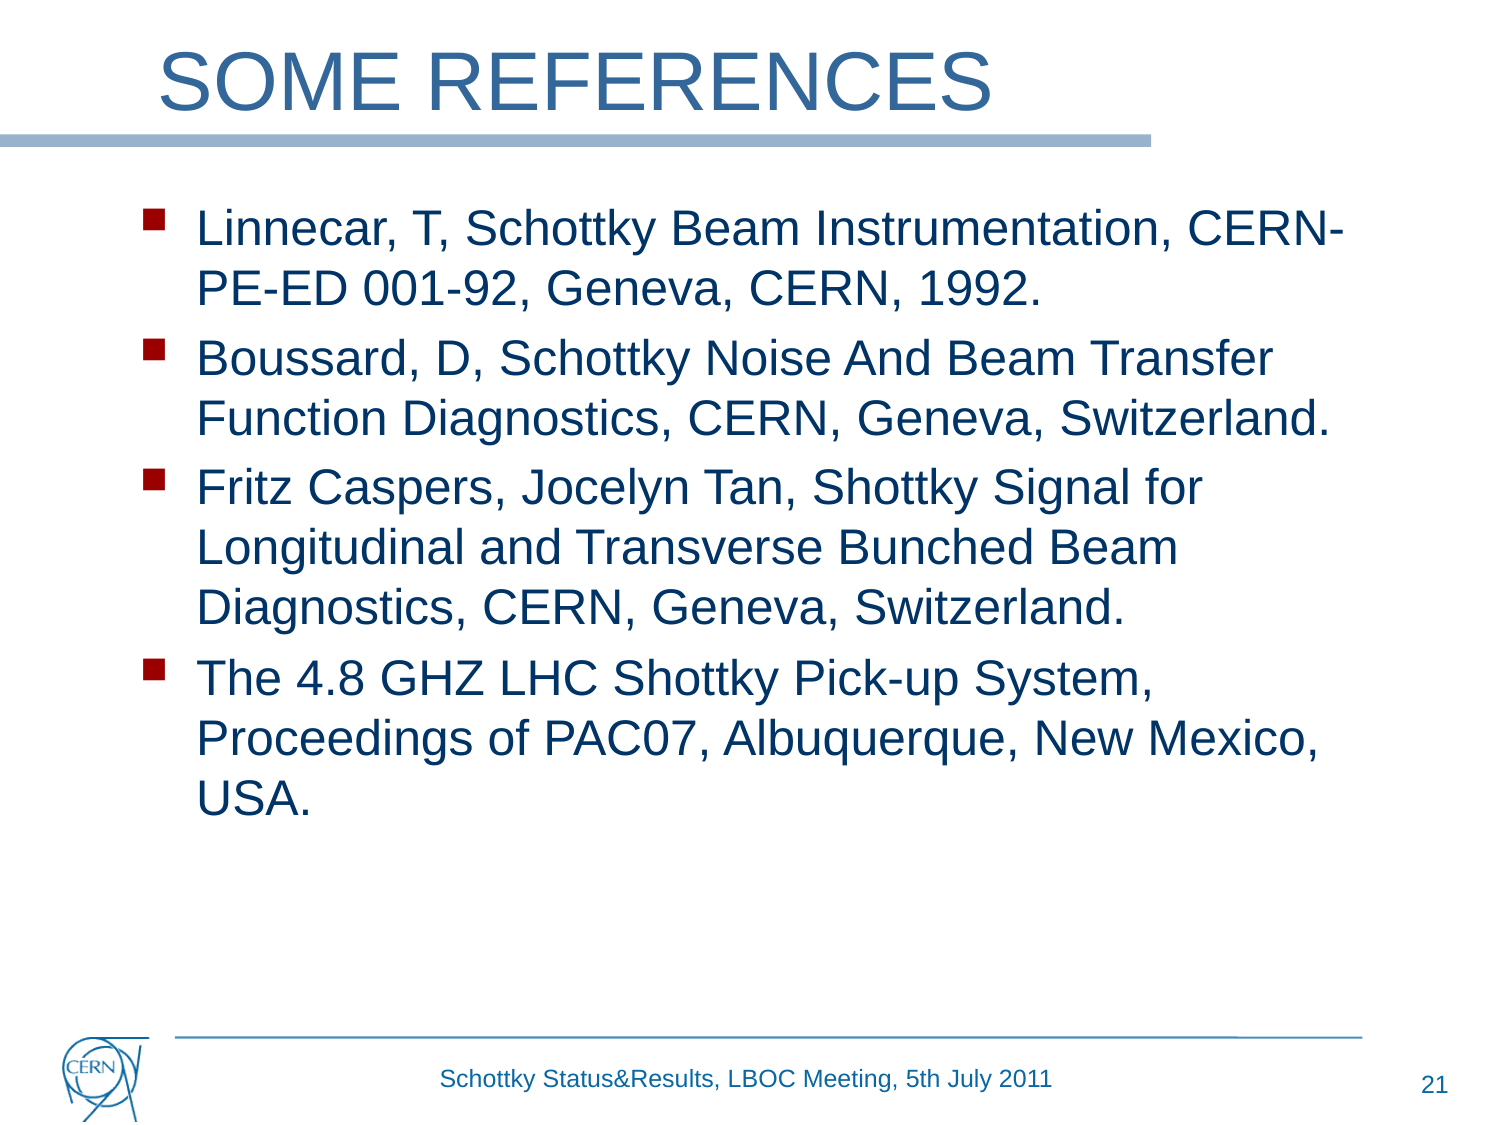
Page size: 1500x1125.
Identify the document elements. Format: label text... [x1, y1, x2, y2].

picture [62, 1037, 150, 1122]
title SOME REFERENCES [142, 9, 1426, 135]
footer Schottky Status&Results, LBOC Meeting, 5th July 2011 [327, 1049, 1151, 1101]
list Linnecar, T, Schottky Beam Instrumentation, CERN- PE-ED 001-92, Geneva, CERN, 1992. Boussard, D, Schottky Noise And Beam Transfer Function Diagnostics, CERN, Geneva, Switzerland. Fritz Caspers, Jocelyn Tan, Shottky Signal for Longitudinal and Transverse Bunched Beam Diagnostics, CERN, Geneva, Switzerland. The 4.8 GHZ LHC Shottky Pick-up System, Proceedings of PAC07, Albuquerque, New Mexico, USA. [124, 187, 1401, 976]
slide_number 21 [1151, 1031, 1465, 1107]
